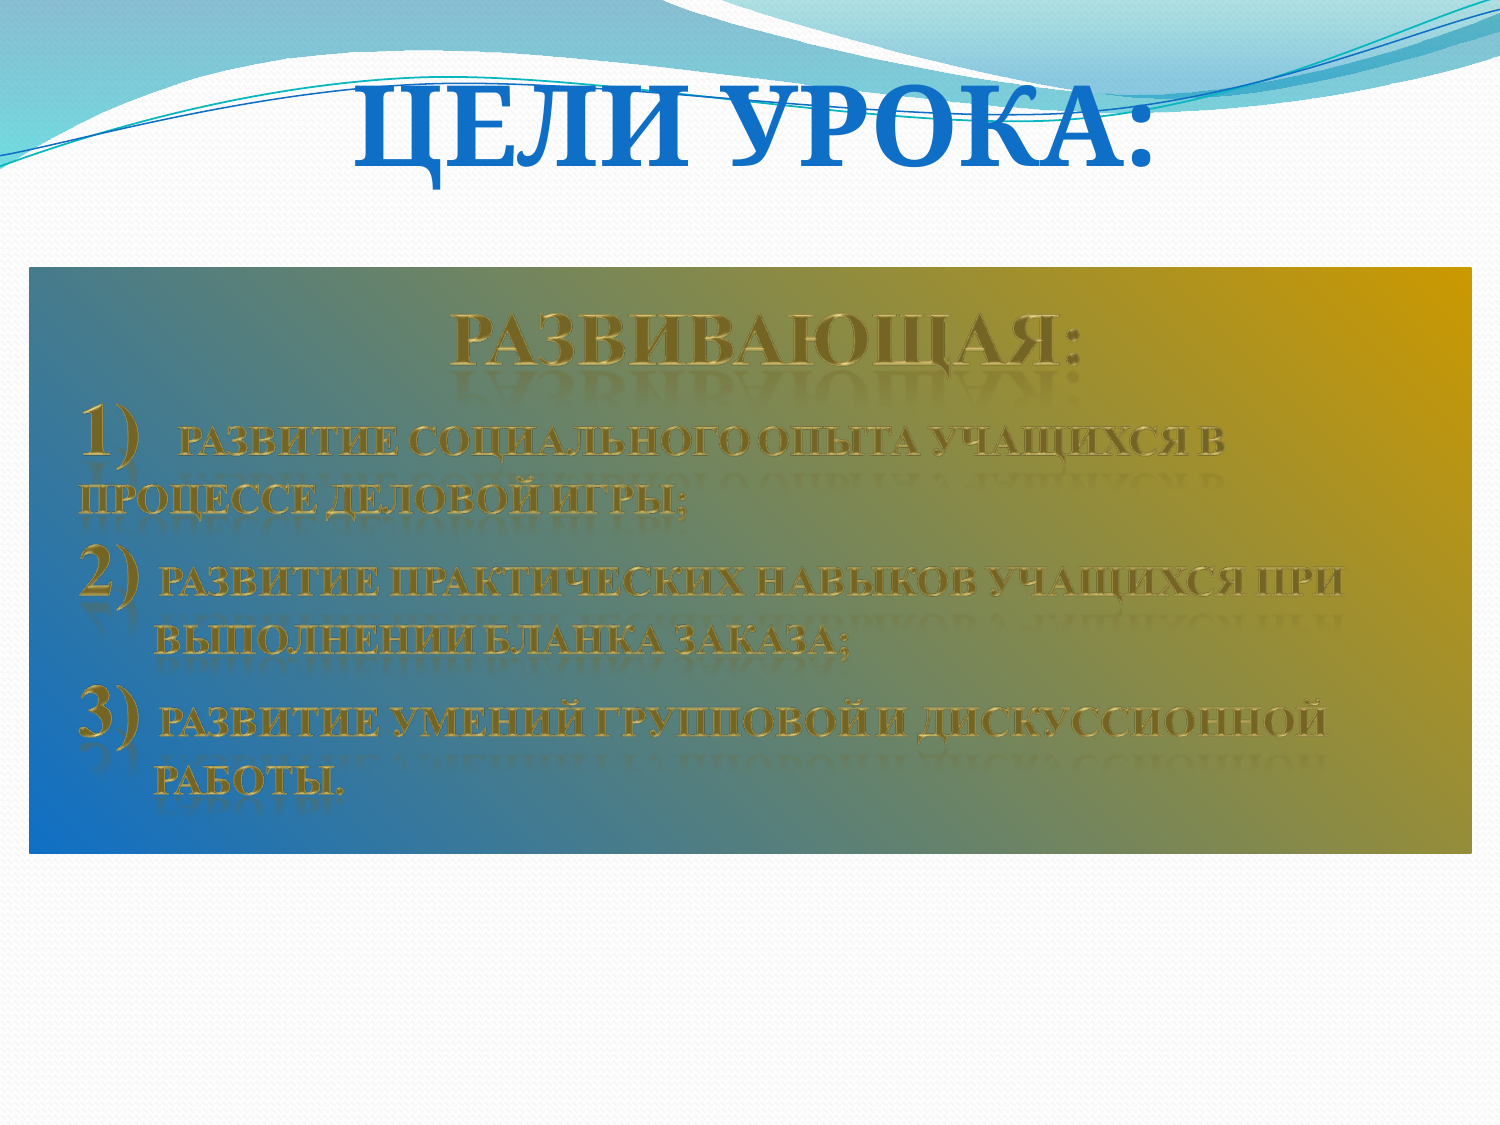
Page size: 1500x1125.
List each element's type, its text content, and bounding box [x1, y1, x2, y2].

text_box ЦЕЛИ УРОКА: [81, 46, 1430, 197]
picture [29, 266, 1472, 854]
